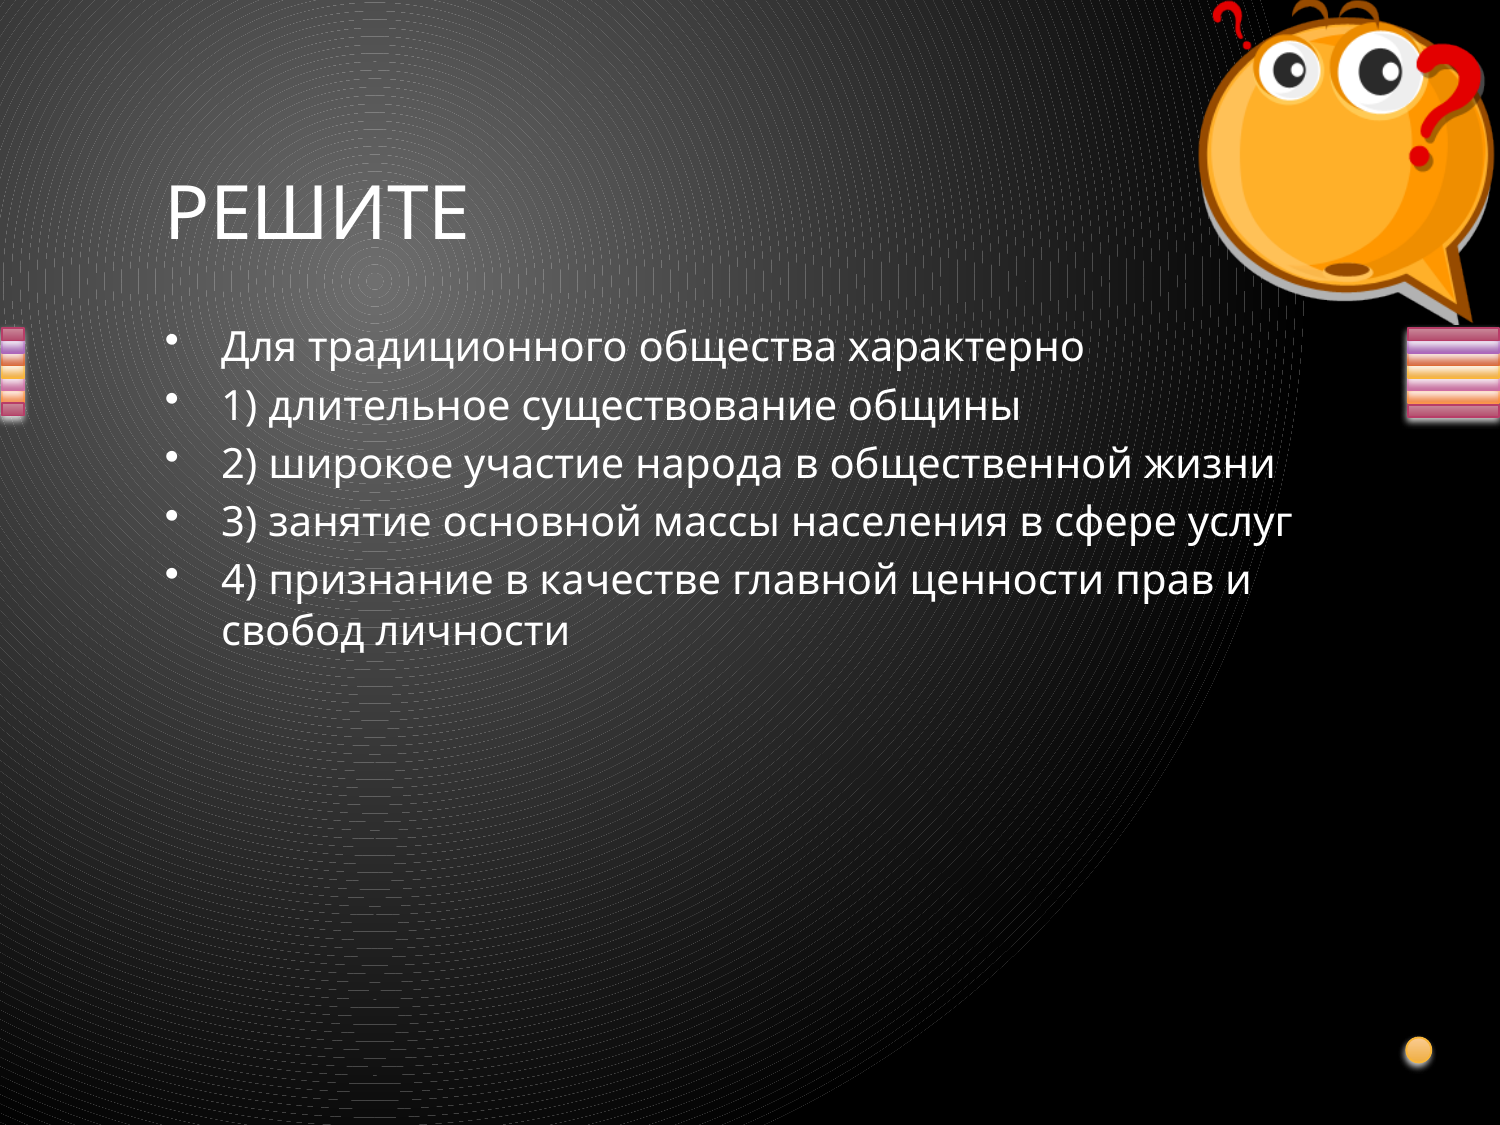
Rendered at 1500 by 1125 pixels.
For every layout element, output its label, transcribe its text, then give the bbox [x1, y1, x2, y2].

list Для традиционного общества характерно 1) длительное существование общины 2) широкое участие народа в общественной жизни 3) занятие основной массы населения в сфере услуг 4) признание в качестве главной ценности прав и свобод личности [150, 312, 1375, 1005]
title РЕШИТЕ [150, 75, 1168, 263]
picture [1174, 0, 1500, 325]
